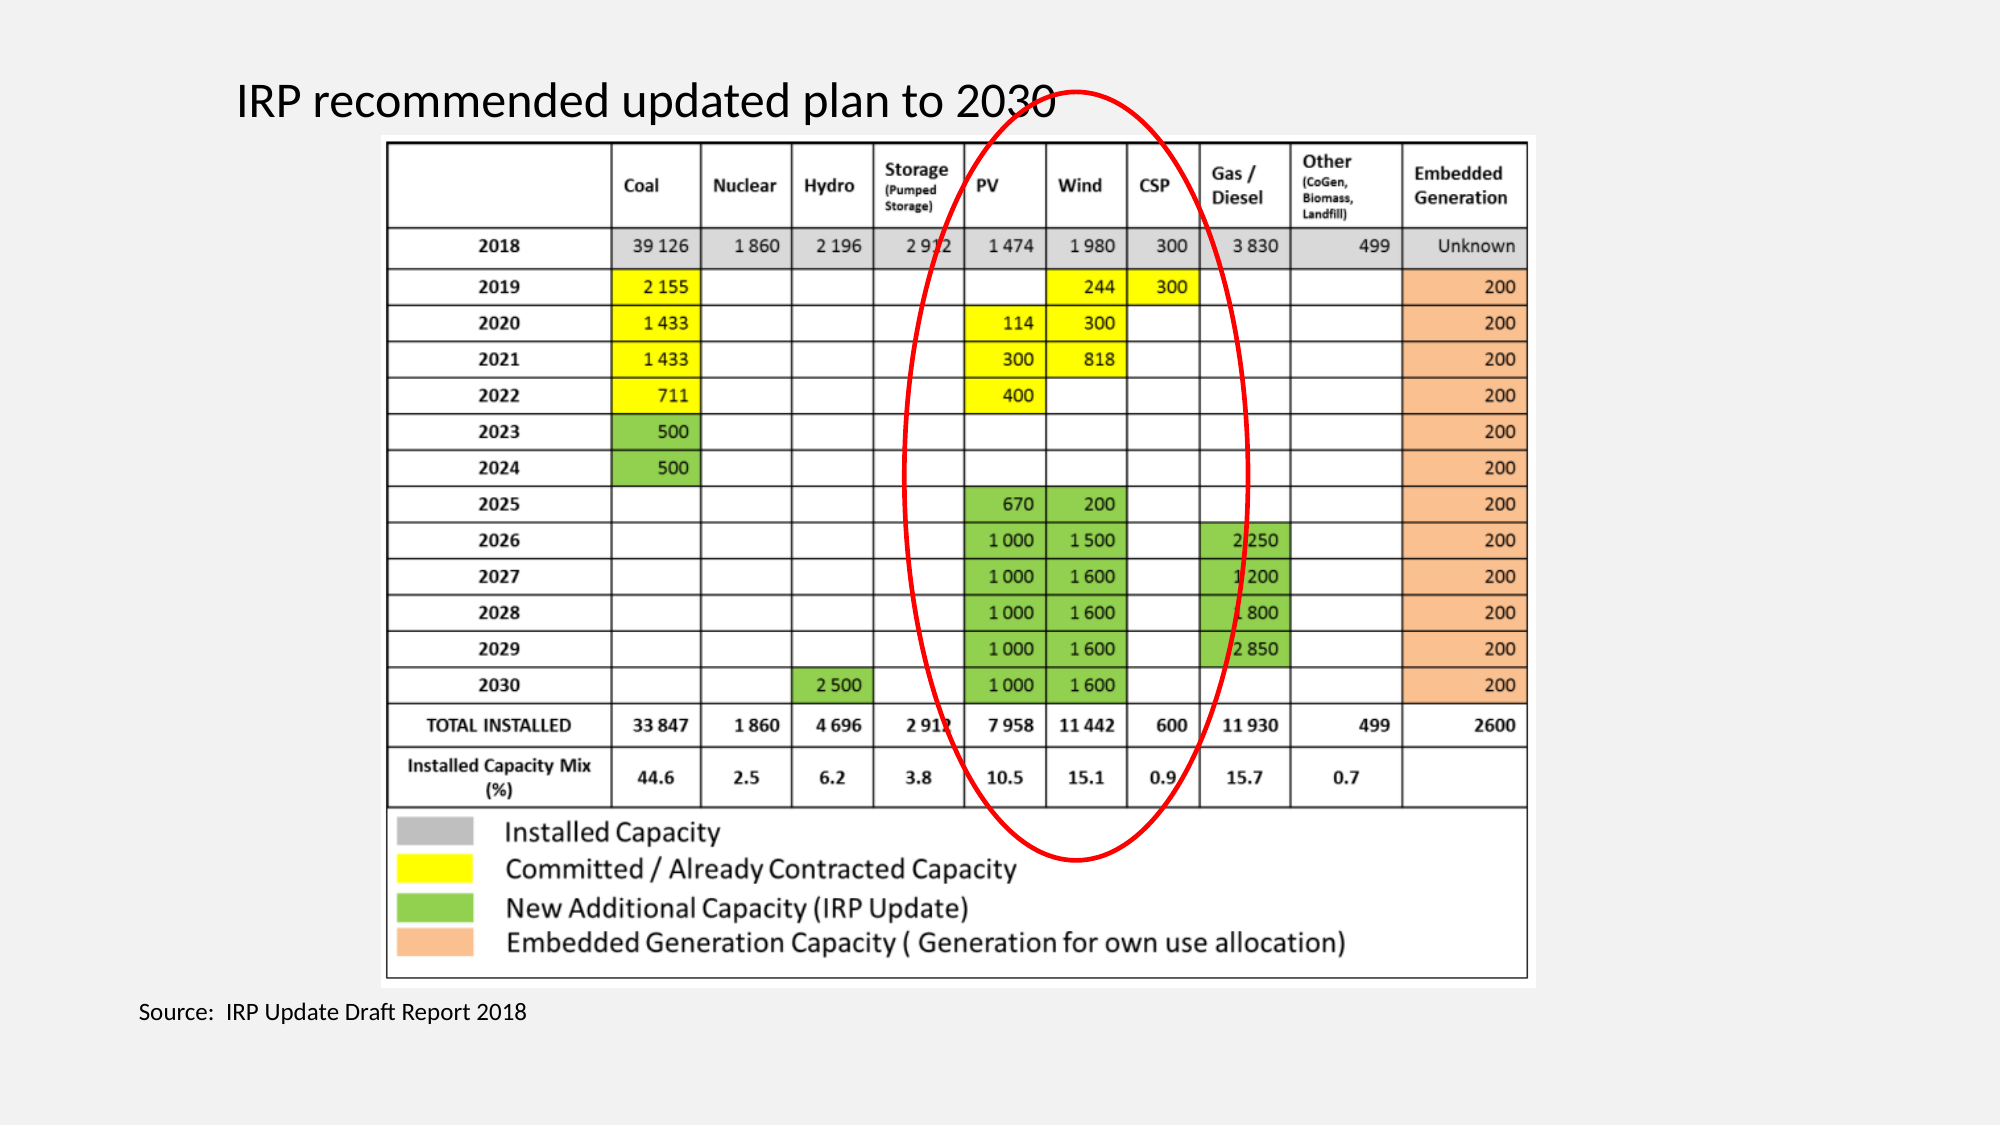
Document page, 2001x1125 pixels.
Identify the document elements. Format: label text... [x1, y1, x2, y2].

text_box IRP recommended updated plan to 2030 [221, 59, 1493, 135]
text_box [995, 90, 1157, 135]
text_box Source: IRP Update Draft Report 2018 [124, 987, 1080, 1033]
picture [381, 135, 1536, 988]
